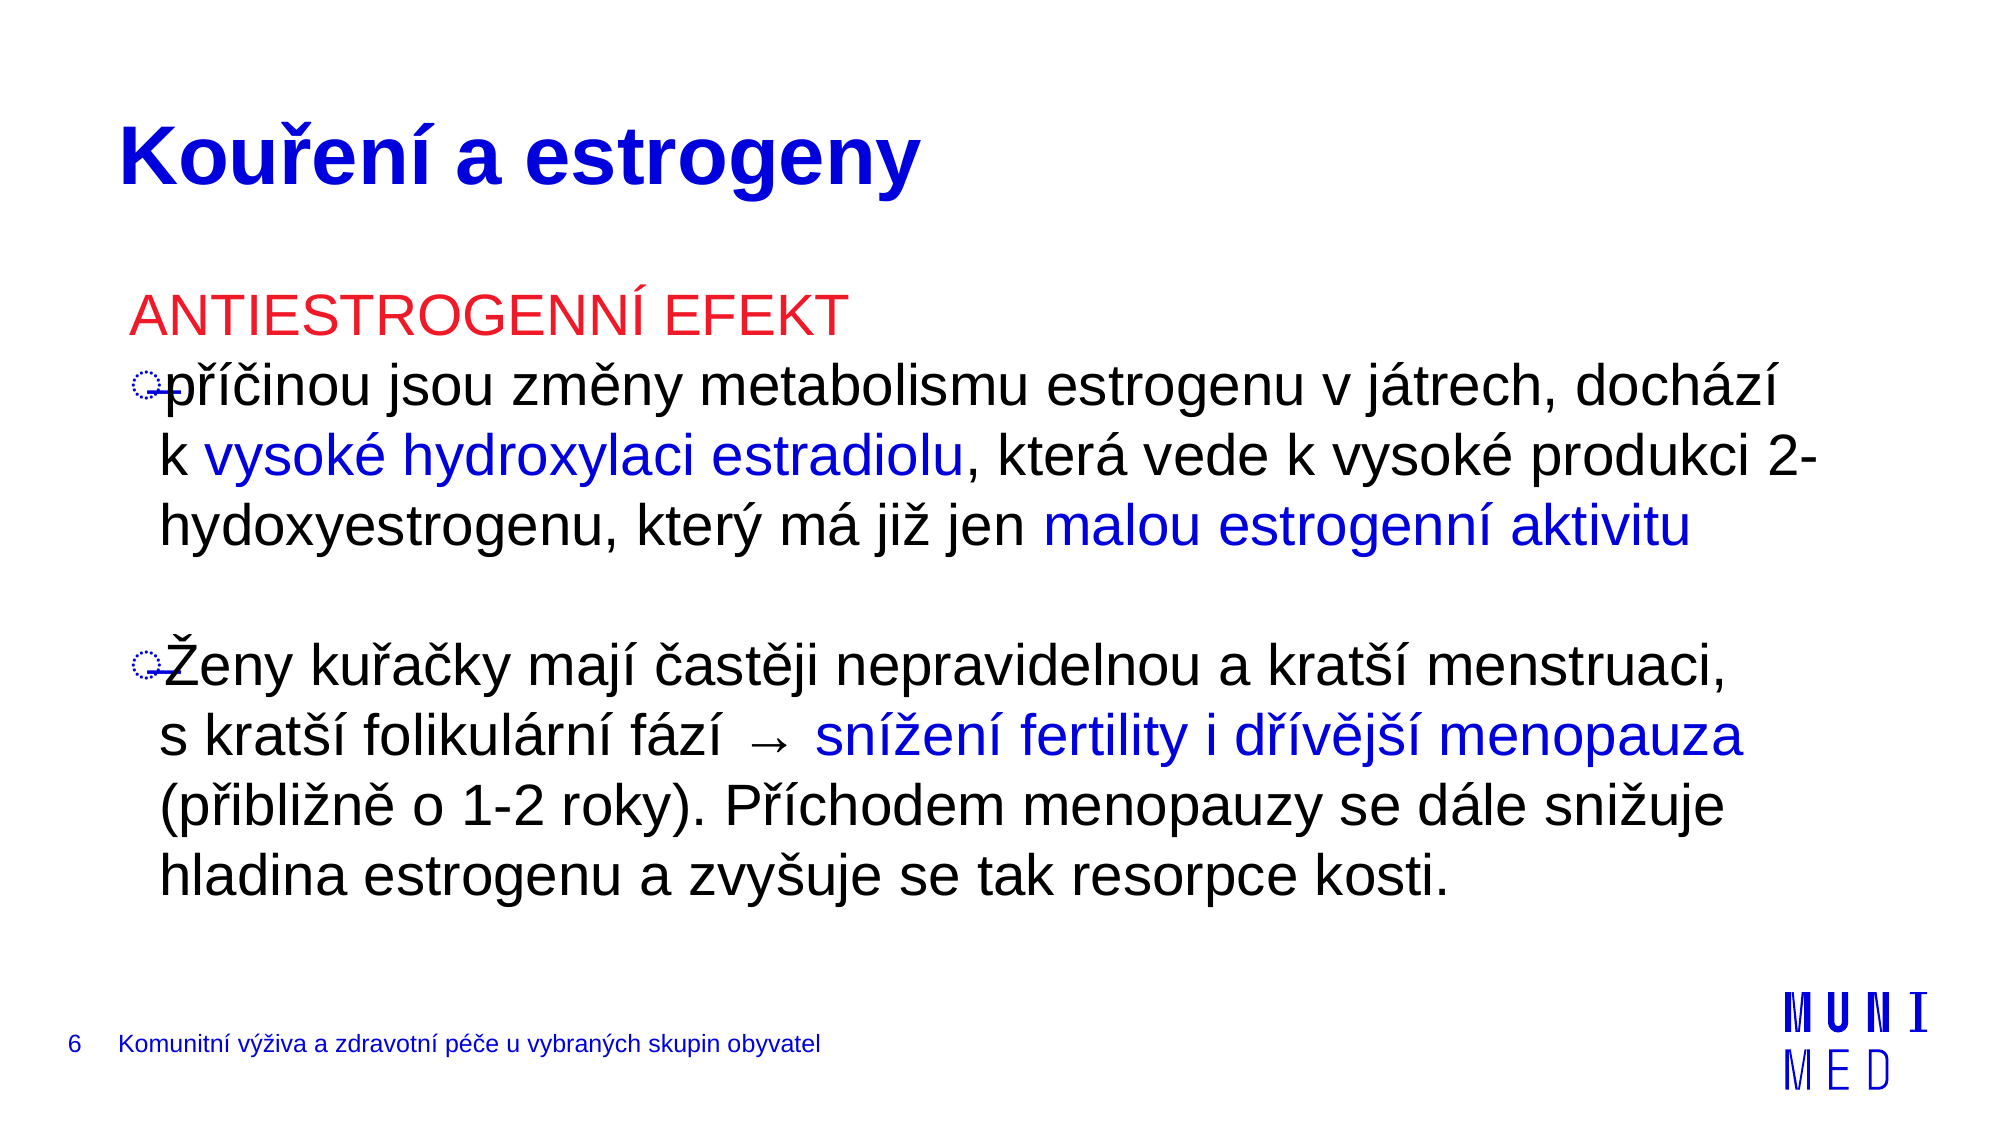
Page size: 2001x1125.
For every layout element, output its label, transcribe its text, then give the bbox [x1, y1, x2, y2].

footer Komunitní výživa a zdravotní péče u vybraných skupin obyvatel [118, 1021, 1418, 1063]
title Kouření a estrogeny [118, 118, 1883, 193]
slide_number 6 [67, 1021, 110, 1063]
list ANTIESTROGENNÍ EFEKT příčinou jsou změny metabolismu estrogenu v játrech, dochází k vysoké hydroxylaci estradiolu, která vede k vysoké produkci 2-hydoxyestrogenu, který má již jen malou estrogenní aktivitu Ženy kuřačky mají častěji nepravidelnou a kratší menstruaci, s kratší folikulární fází → snížení fertility i dřívější menopauza (přibližně o 1-2 roky). Příchodem menopauzy se dále snižuje hladina estrogenu a zvyšuje se tak resorpce kosti. [118, 277, 1883, 957]
